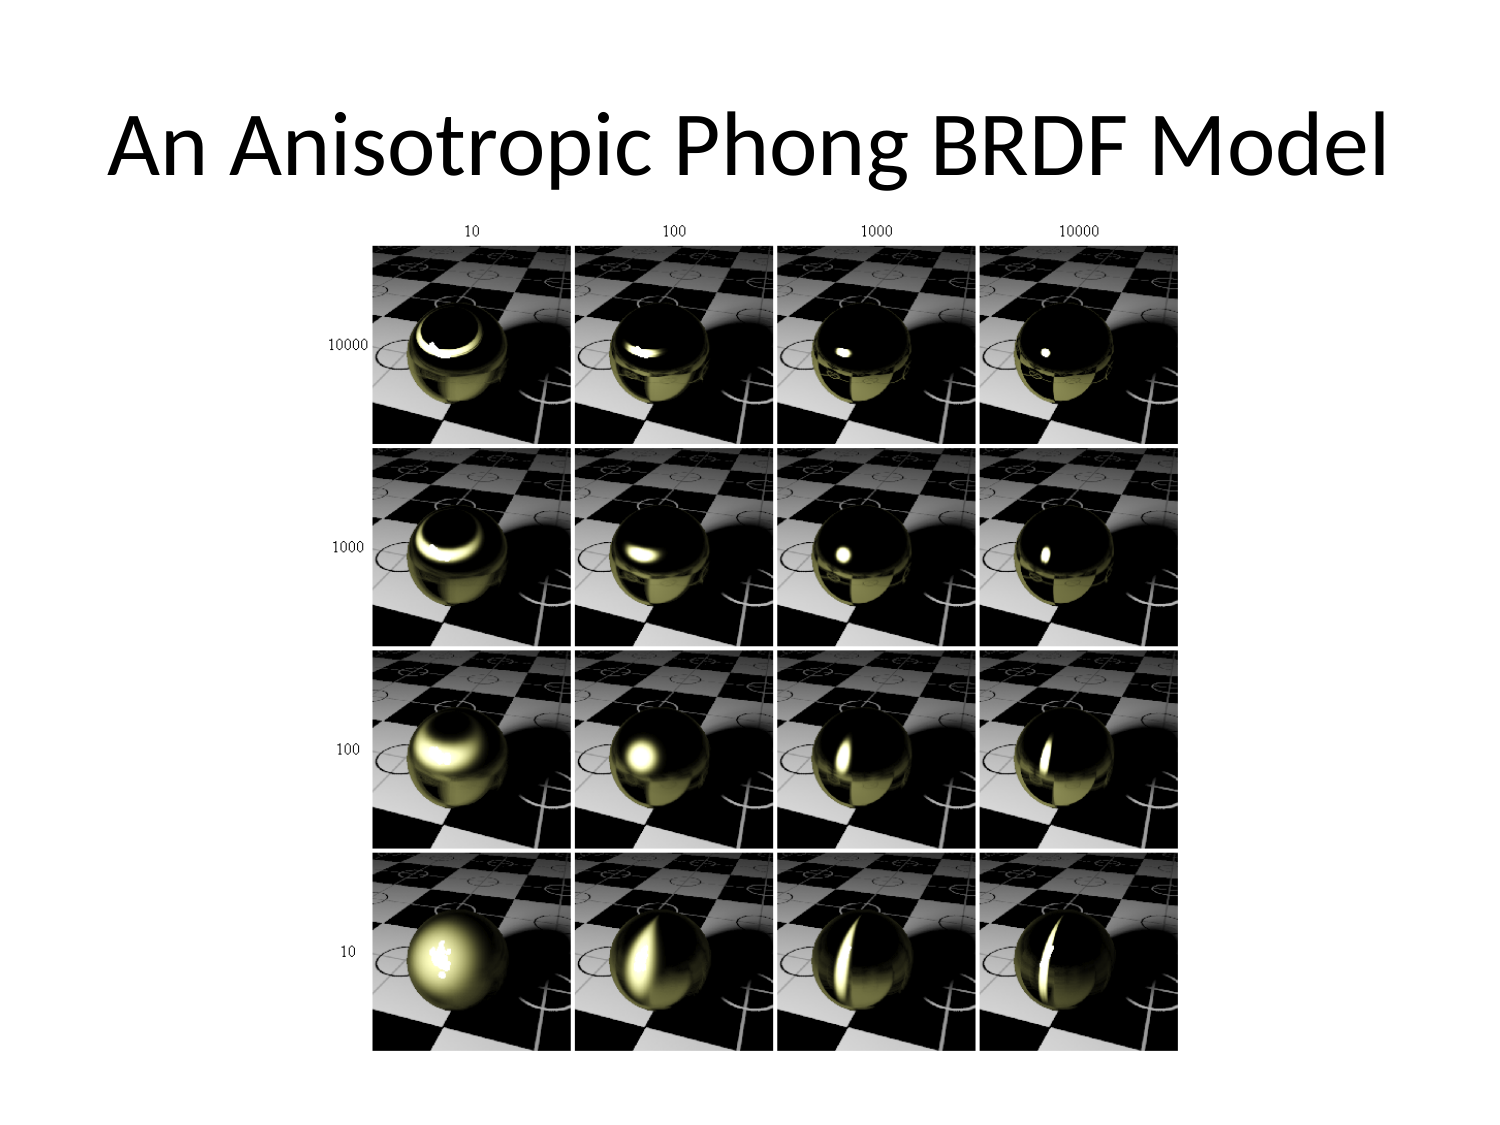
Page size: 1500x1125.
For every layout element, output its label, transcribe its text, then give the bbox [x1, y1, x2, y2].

title An Anisotropic Phong BRDF Model [75, 45, 1425, 233]
picture [324, 219, 1181, 1056]
